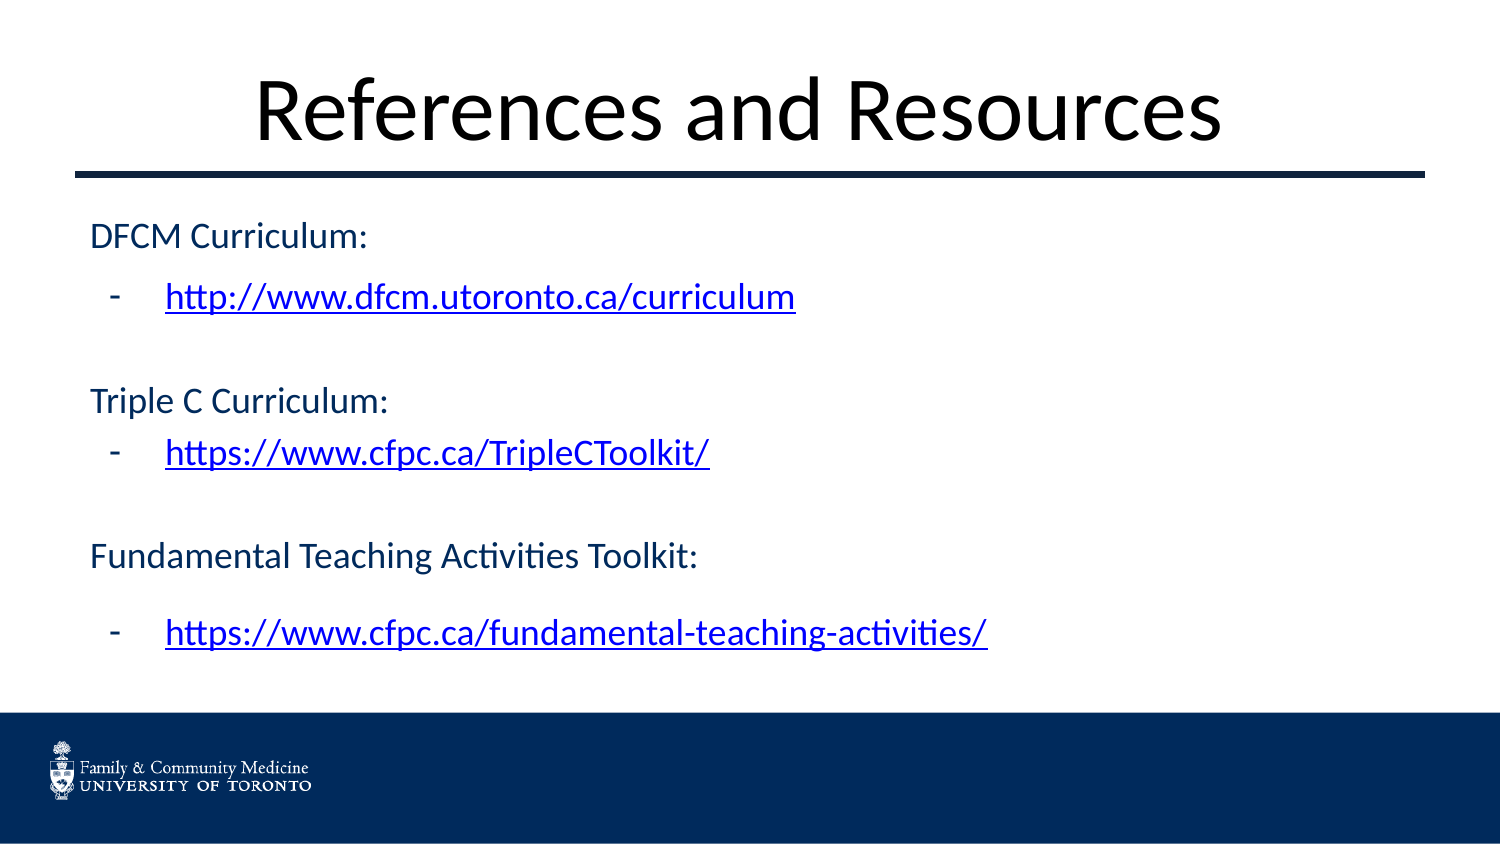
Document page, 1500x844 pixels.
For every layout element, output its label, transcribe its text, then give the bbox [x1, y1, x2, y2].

title References and Resources [75, 33, 1425, 171]
list DFCM Curriculum: http://www.dfcm.utoronto.ca/curriculum Triple C Curriculum: https://www.cfpc.ca/TripleCToolkit/ Fundamental Teaching Activities Toolkit: https://www.cfpc.ca/fundamental-teaching-activities/ [75, 196, 1425, 754]
picture [0, 712, 497, 818]
